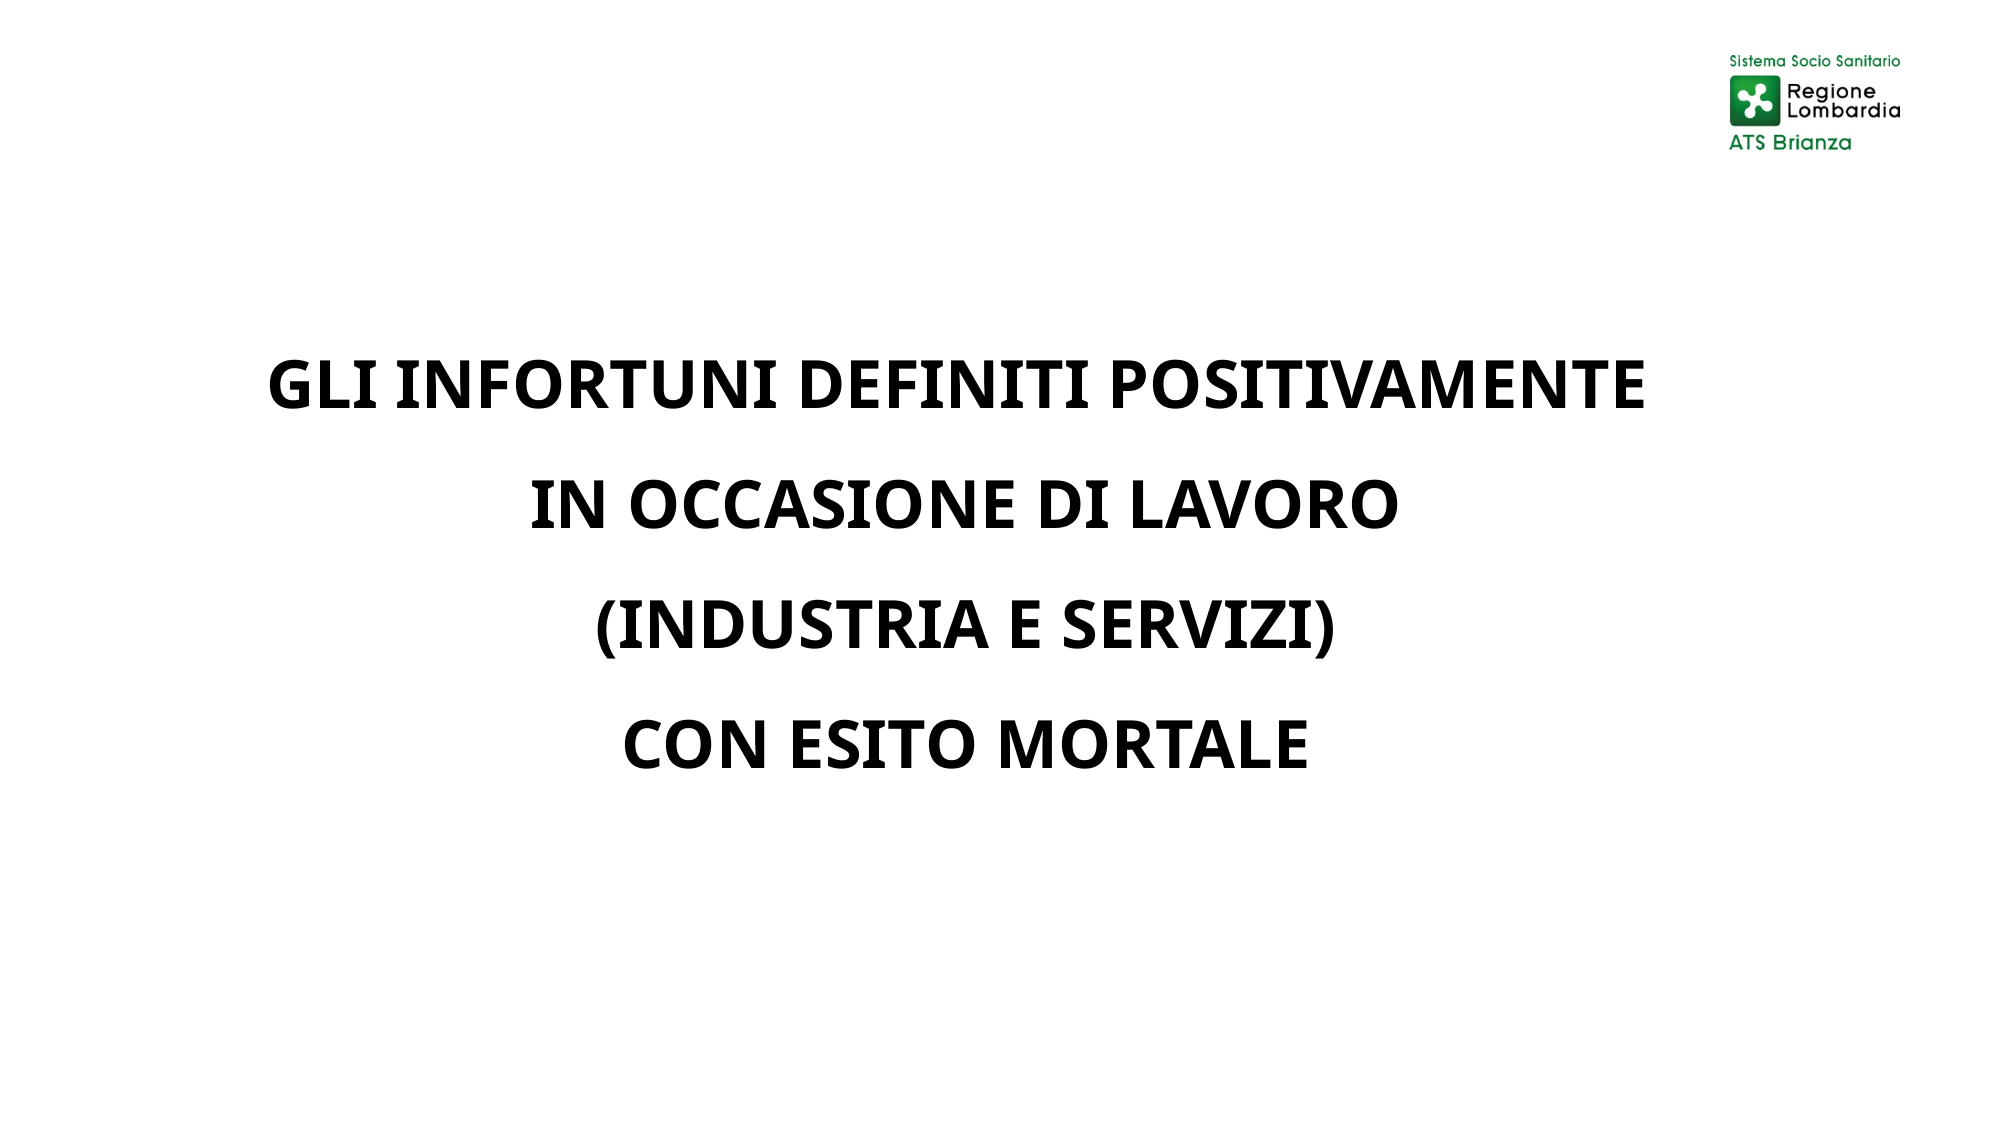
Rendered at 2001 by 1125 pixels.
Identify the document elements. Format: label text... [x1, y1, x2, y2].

text_box GLI INFORTUNI DEFINITI POSITIVAMENTE IN OCCASIONE DI LAVORO (INDUSTRIA E SERVIZI) CON ESITO MORTALE [118, 294, 1815, 465]
picture [1728, 55, 1900, 150]
